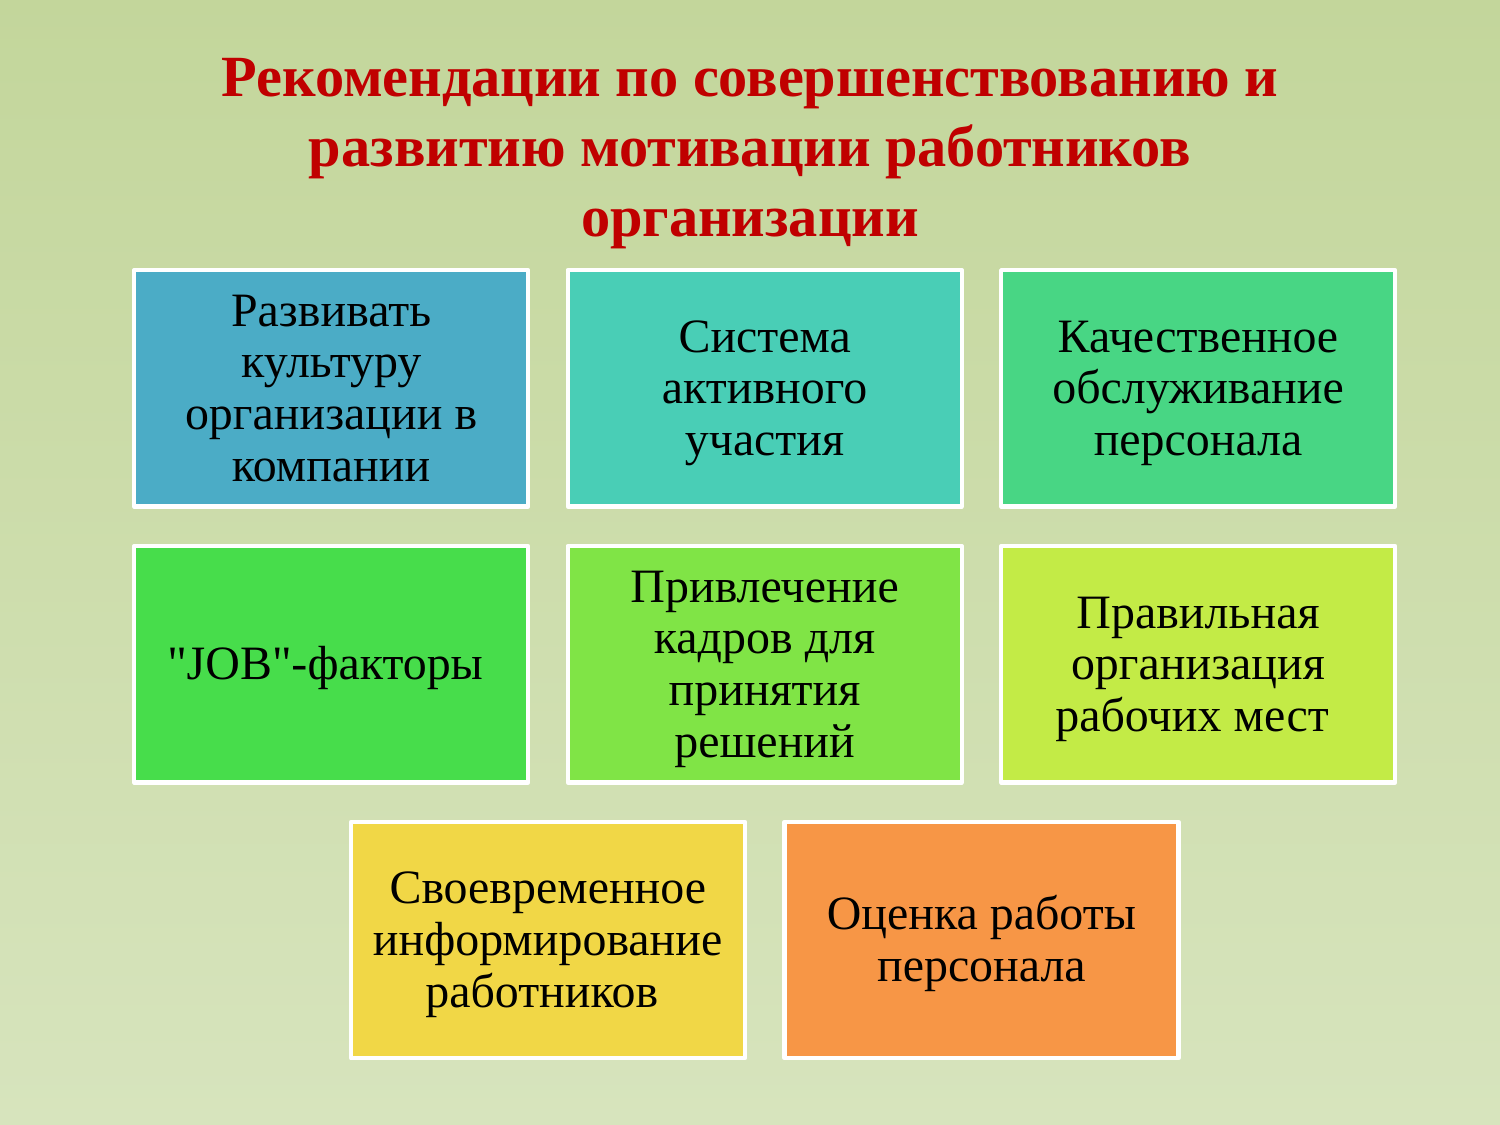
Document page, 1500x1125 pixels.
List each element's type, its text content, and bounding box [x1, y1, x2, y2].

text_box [94, 269, 1436, 1059]
text_box Рекомендации по совершенствованию и развитию мотивации работников организации [123, 30, 1376, 256]
